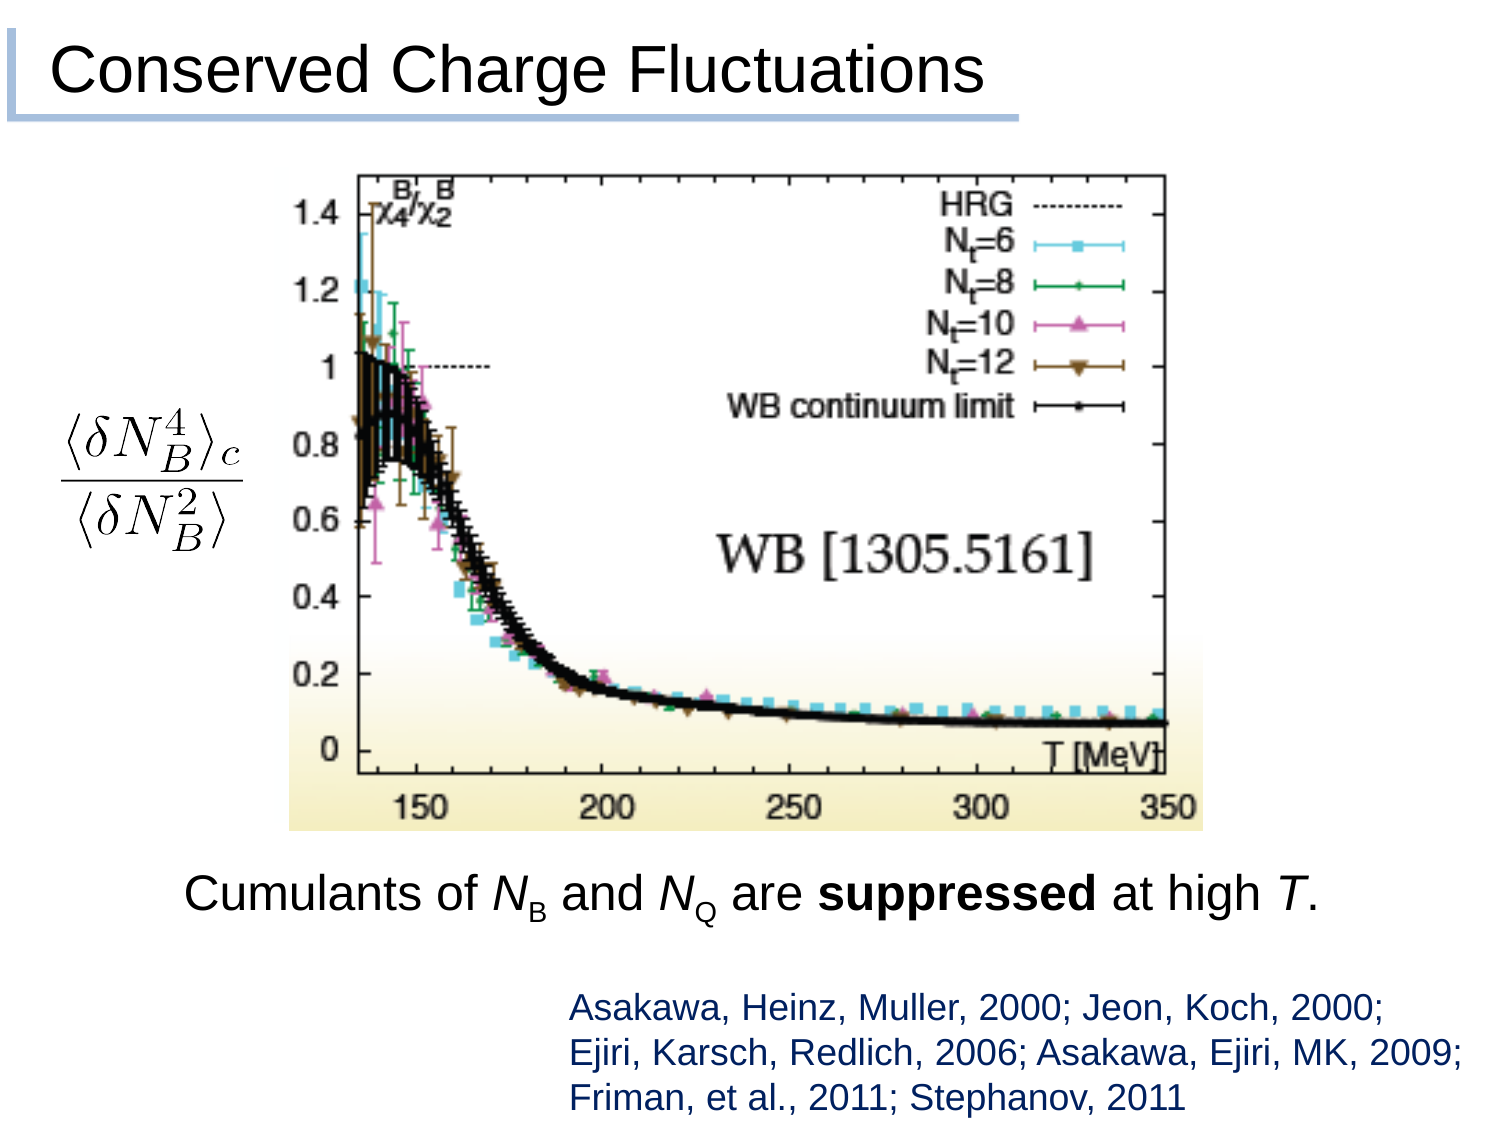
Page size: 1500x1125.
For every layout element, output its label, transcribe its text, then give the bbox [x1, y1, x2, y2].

picture [274, 167, 1204, 831]
text_box Asakawa, Heinz, Muller, 2000; Jeon, Koch, 2000; Ejiri, Karsch, Redlich, 2006; Asakawa, Ejiri, MK, 2009; Friman, et al., 2011; Stephanov, 2011 [553, 975, 1489, 1125]
picture [61, 408, 243, 551]
title Conserved Charge Fluctuations [15, 17, 1030, 115]
text_box Cumulants of NB and NQ are suppressed at high T. [168, 852, 1336, 936]
